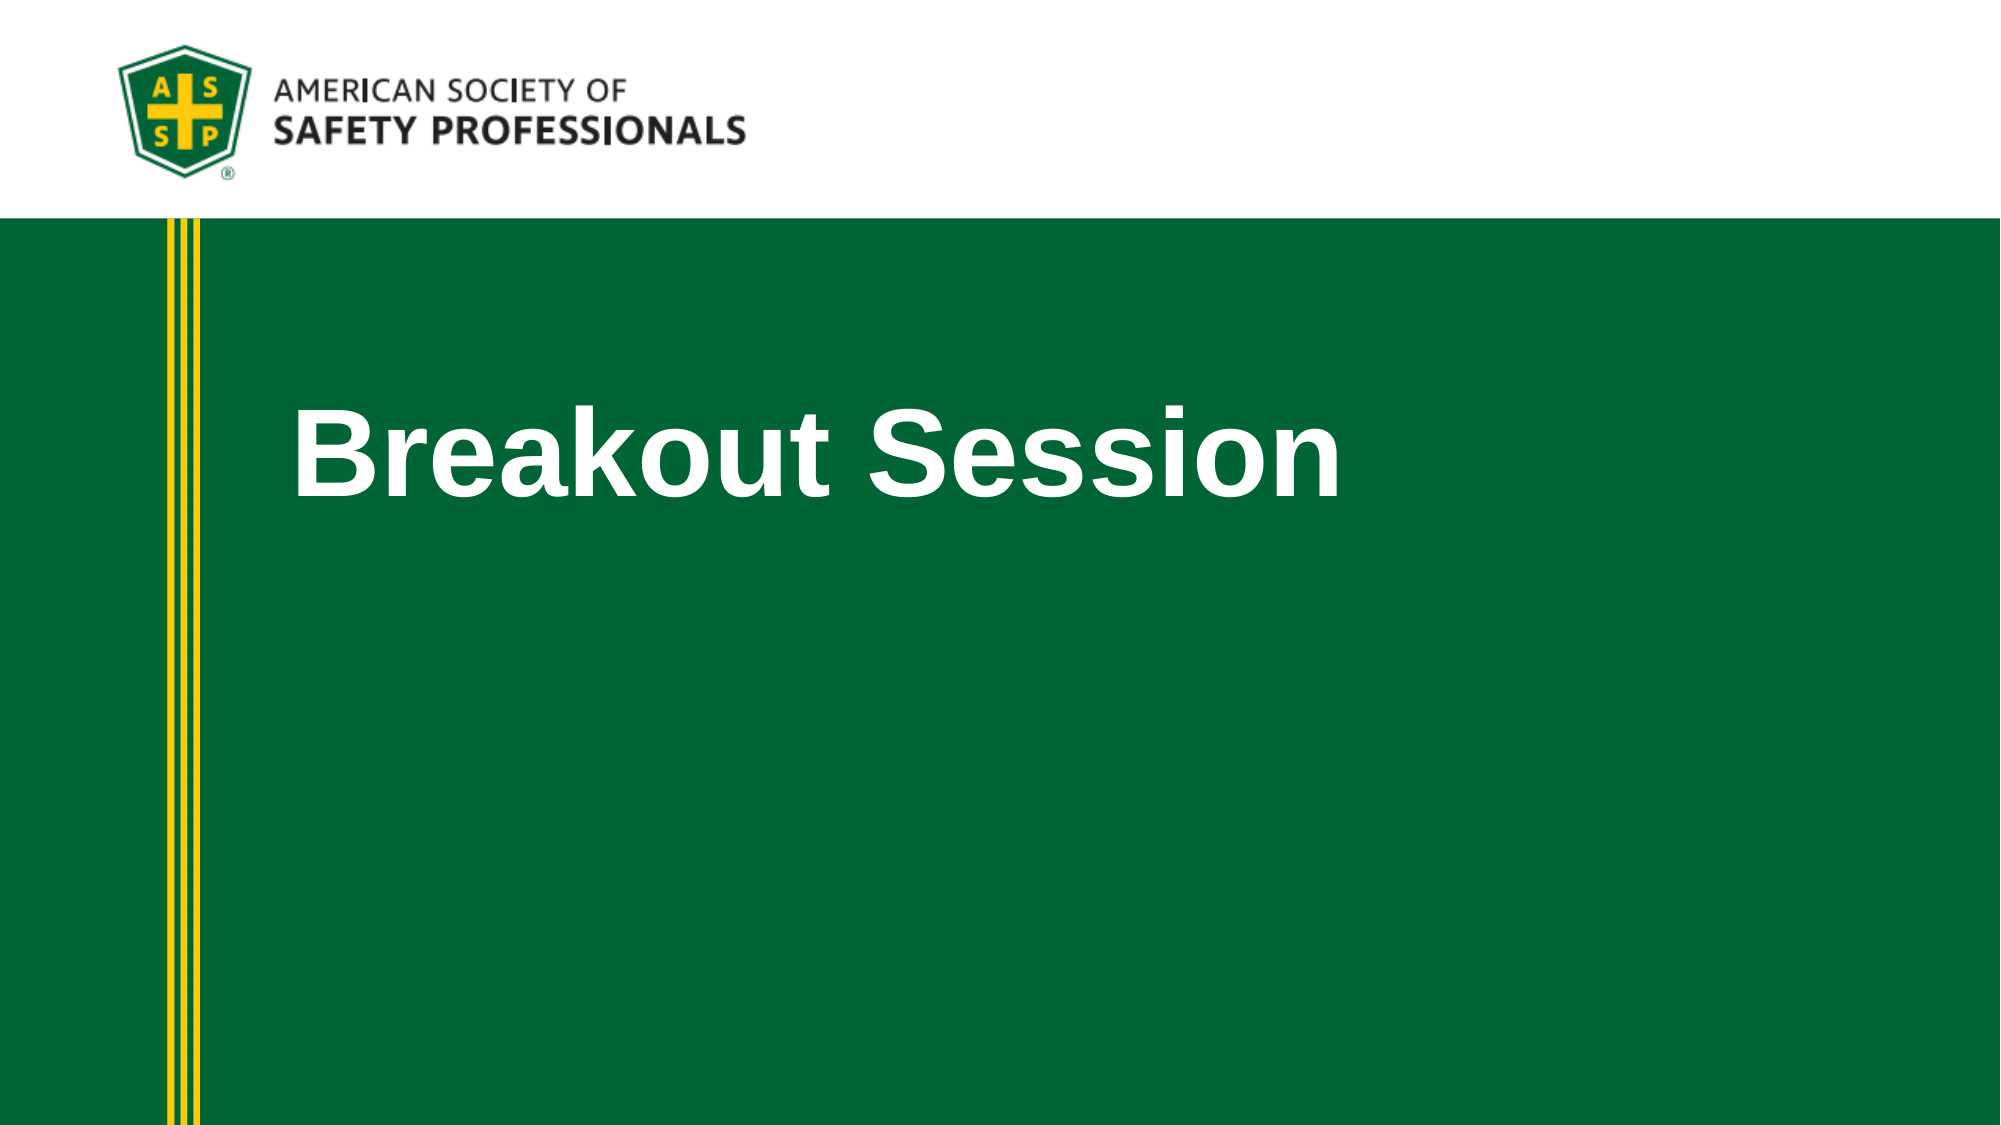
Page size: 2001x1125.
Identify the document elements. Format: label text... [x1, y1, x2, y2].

title Breakout Session [275, 306, 1833, 607]
picture [167, 218, 200, 1125]
